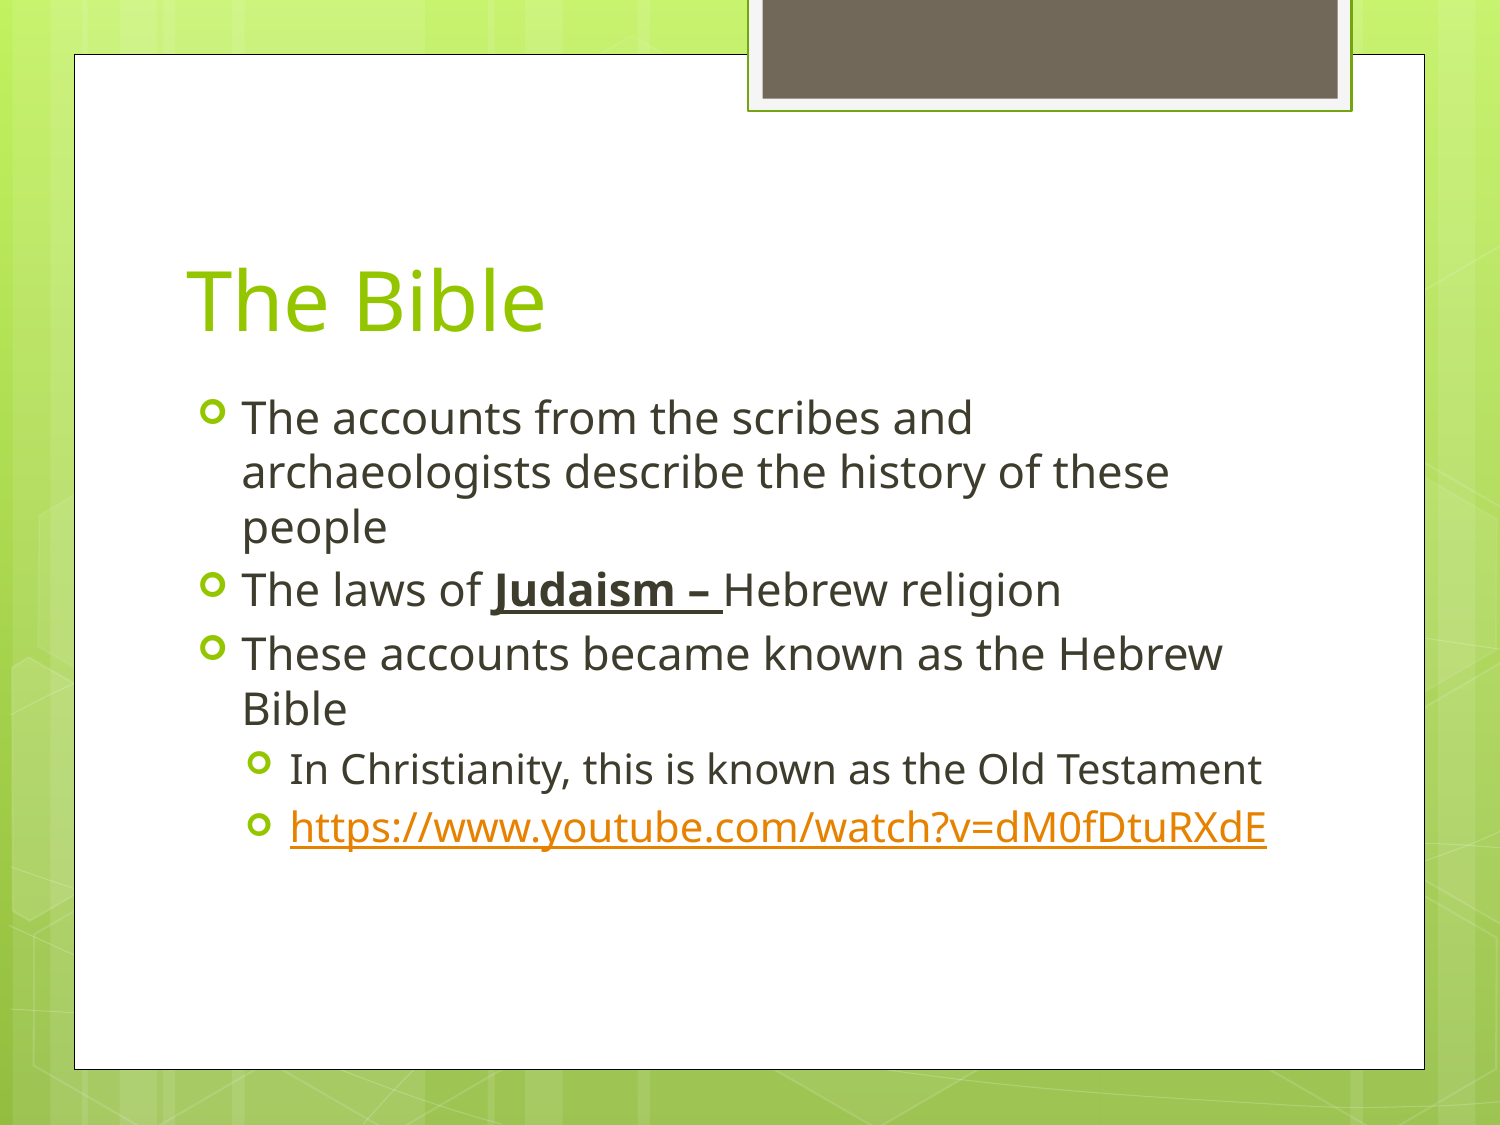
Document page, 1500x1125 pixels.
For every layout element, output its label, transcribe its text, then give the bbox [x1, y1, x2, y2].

title The Bible [171, 168, 1324, 357]
list The accounts from the scribes and archaeologists describe the history of these people The laws of Judaism – Hebrew religion These accounts became known as the Hebrew Bible In Christianity, this is known as the Old Testament https://www.youtube.com/watch?v=dM0fDtuRXdE [171, 381, 1283, 957]
